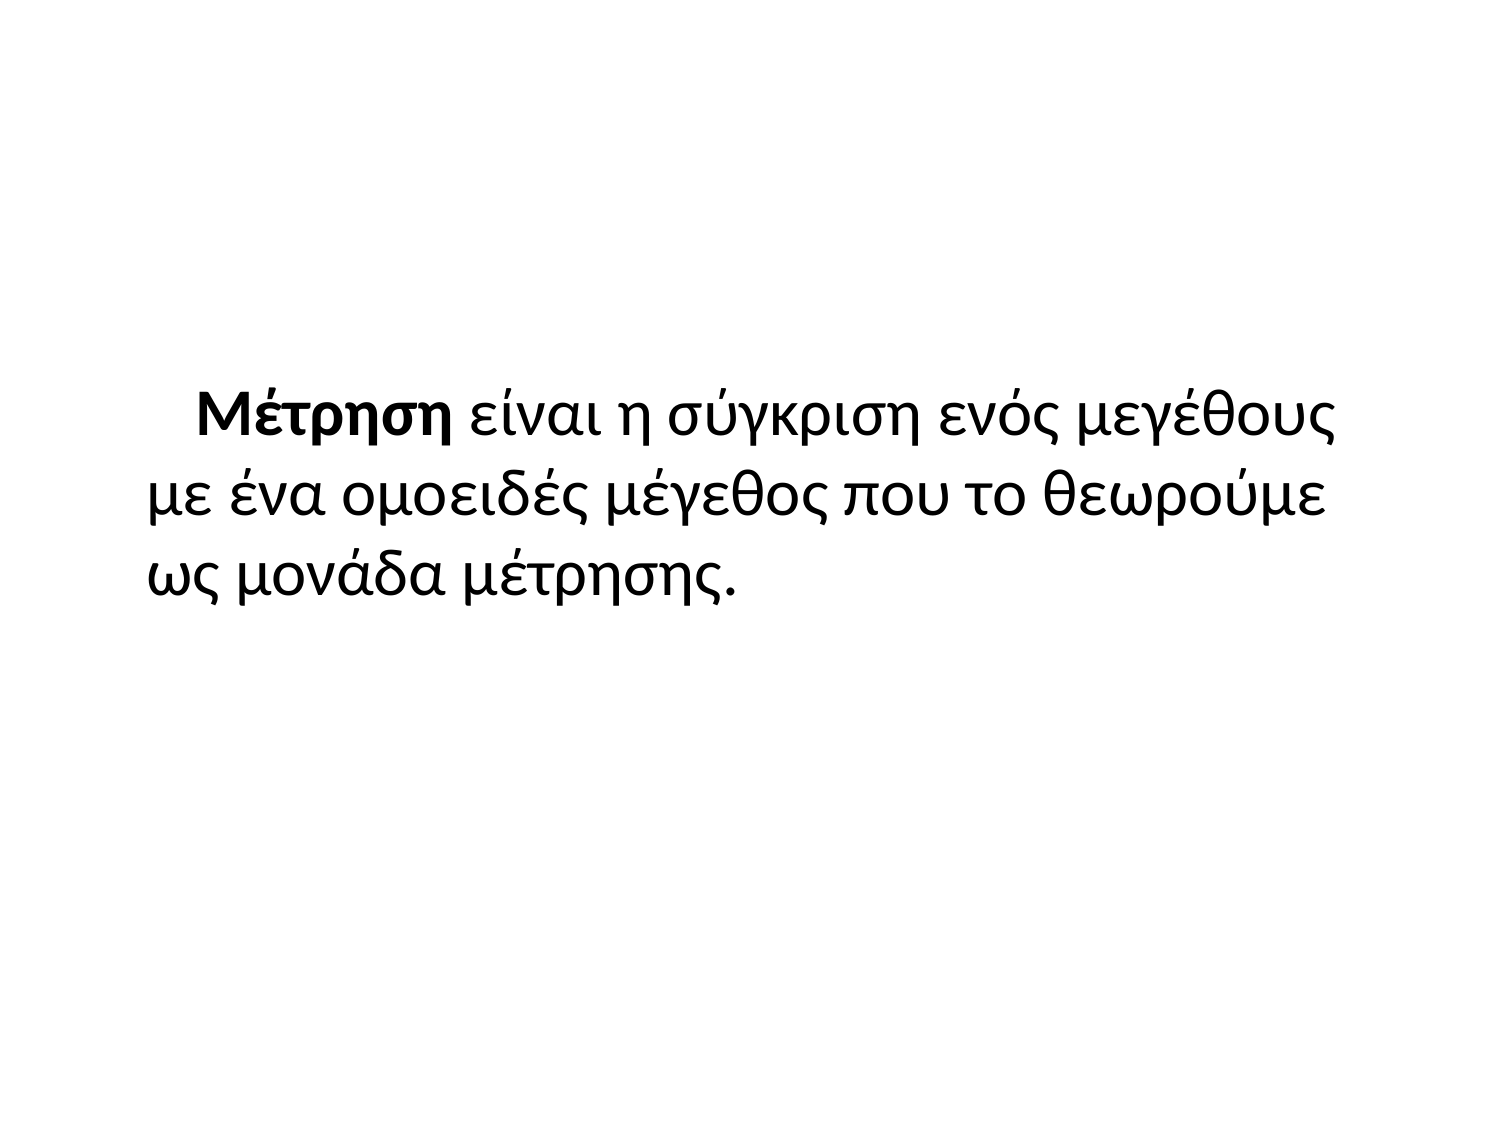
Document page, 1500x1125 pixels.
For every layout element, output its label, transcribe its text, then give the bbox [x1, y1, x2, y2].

list Μέτρηση είναι η σύγκριση ενός μεγέθους με ένα ομοειδές μέγεθος που το θεωρούμε ως μονάδα μέτρησης. [75, 361, 1425, 1005]
